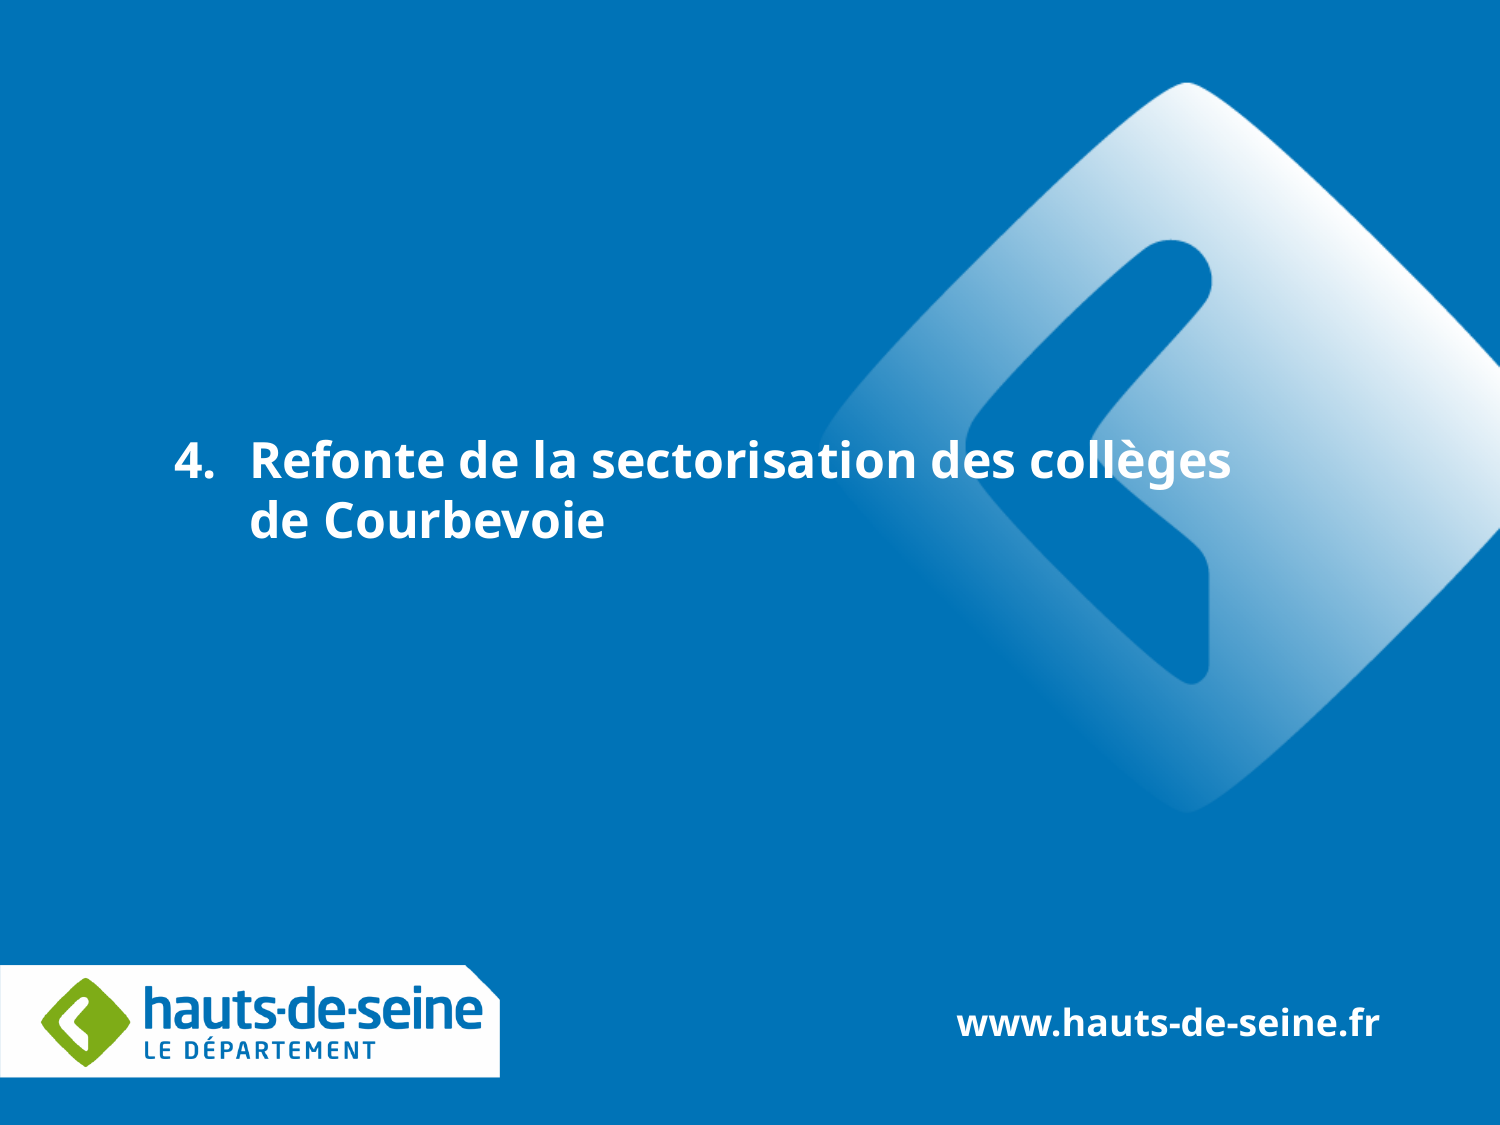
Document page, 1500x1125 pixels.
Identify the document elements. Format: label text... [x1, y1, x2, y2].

text_box Refonte de la sectorisation des collèges de Courbevoie [159, 421, 1264, 556]
text_box www.hauts-de-seine.fr [941, 991, 1500, 1051]
picture [0, 0, 1500, 1125]
